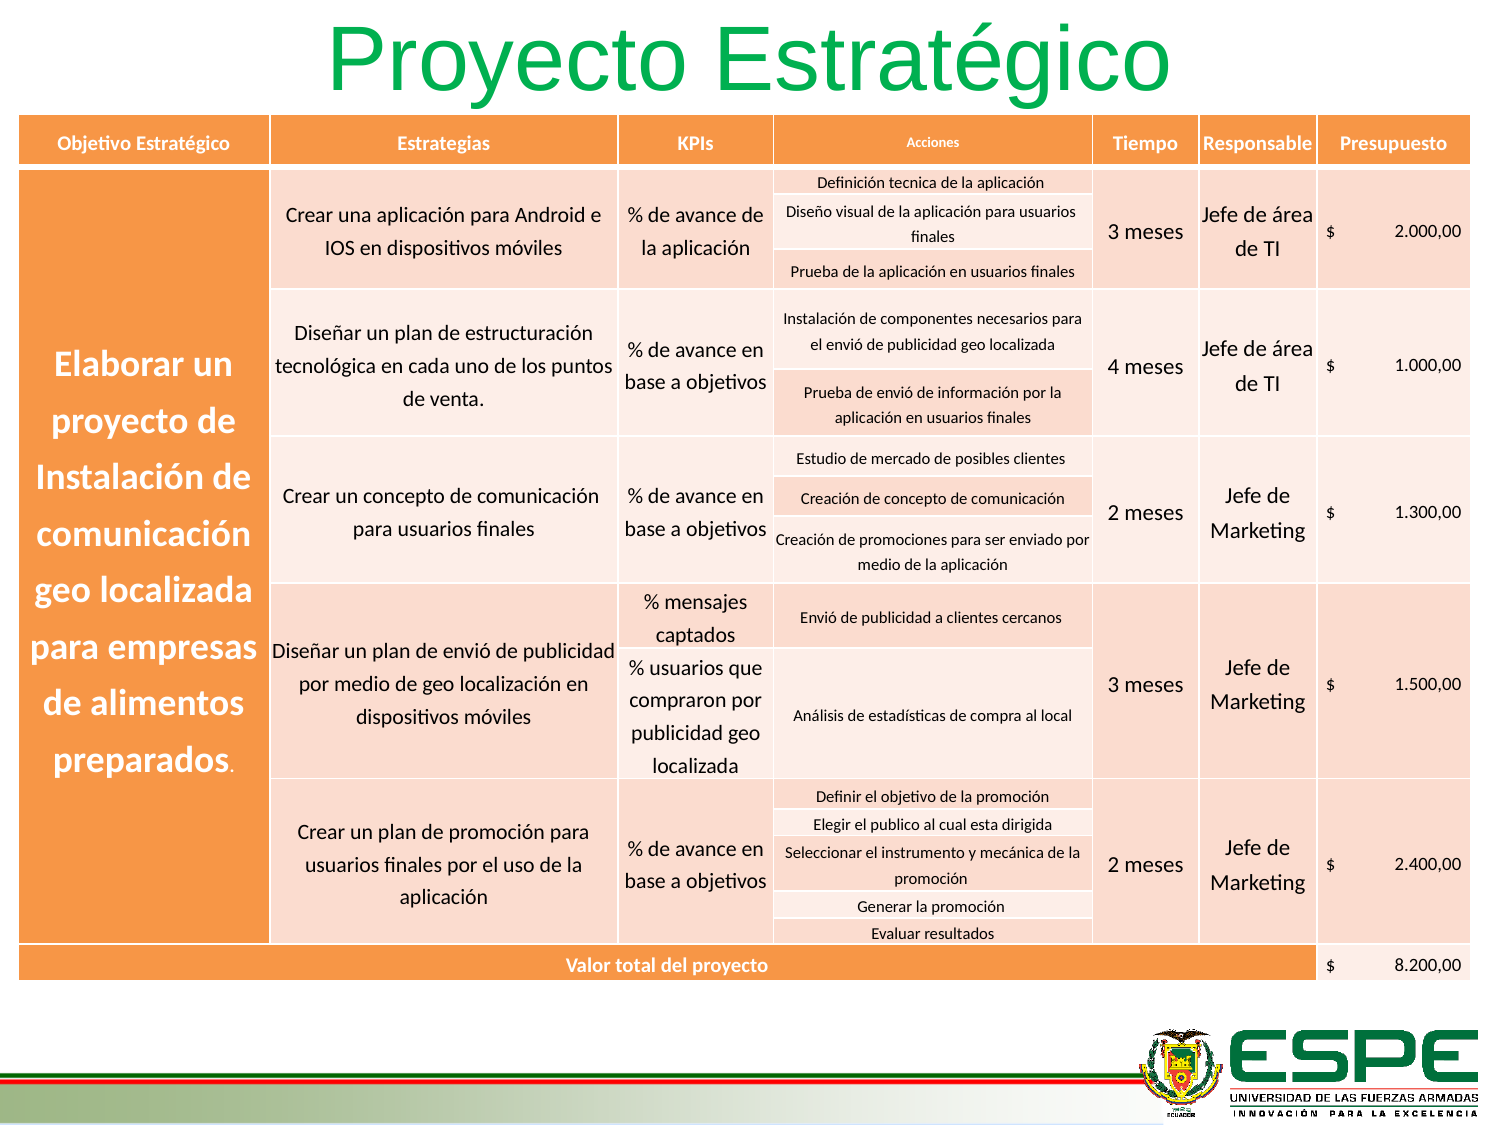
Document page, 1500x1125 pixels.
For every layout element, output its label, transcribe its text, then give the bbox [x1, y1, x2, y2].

table_cell Crear un plan de promoción para usuarios finales por el uso de la aplicación [271, 779, 617, 943]
table_cell Diseñar un plan de estructuración tecnológica en cada uno de los puntos de venta. [271, 290, 617, 435]
table_header KPIs [619, 115, 773, 164]
table_header Objetivo Estratégico [19, 115, 269, 164]
table_cell $ 1.000,00 [1318, 290, 1470, 435]
picture [0, 1029, 1478, 1125]
table_cell Elegir el publico al cual esta dirigida [774, 810, 1092, 835]
table_cell 2 meses [1093, 779, 1198, 943]
table_header Presupuesto [1318, 115, 1470, 164]
table_cell Prueba de la aplicación en usuarios finales [774, 250, 1092, 288]
table_cell Elaborar un proyecto de Instalación de comunicación geo localizada para empresas de alimentos preparados. [19, 170, 269, 943]
table_header Responsable [1200, 115, 1316, 164]
table_cell Análisis de estadísticas de compra al local [774, 649, 1092, 778]
table_cell % de avance en base a objetivos [619, 437, 773, 582]
table_cell Diseñar un plan de envió de publicidad por medio de geo localización en dispositivos móviles [271, 584, 617, 778]
table_cell Creación de concepto de comunicación [774, 477, 1092, 515]
table_cell Diseño visual de la aplicación para usuarios finales [774, 195, 1092, 248]
table_cell Jefe de Marketing [1200, 584, 1316, 778]
table_cell $ 8.200,00 [1318, 945, 1470, 980]
table_cell 3 meses [1093, 584, 1198, 778]
table_cell Prueba de envió de información por la aplicación en usuarios finales [774, 370, 1092, 435]
table_cell $ 2.000,00 [1318, 170, 1470, 288]
table_cell % mensajes captados [619, 584, 773, 647]
table_cell % de avance en base a objetivos [619, 290, 773, 435]
table_cell % de avance de la aplicación [619, 170, 773, 288]
table_cell $ 1.500,00 [1318, 584, 1470, 778]
table_cell % de avance en base a objetivos [619, 779, 773, 943]
table_cell Envió de publicidad a clientes cercanos [774, 584, 1092, 647]
table_cell 4 meses [1093, 290, 1198, 435]
table_cell Instalación de componentes necesarios para el envió de publicidad geo localizada [774, 290, 1092, 368]
table_cell Creación de promociones para ser enviado por medio de la aplicación [774, 517, 1092, 582]
table_cell Generar la promoción [774, 892, 1092, 917]
table_cell 3 meses [1093, 170, 1198, 288]
table_cell % usuarios que compraron por publicidad geo localizada [619, 649, 773, 778]
table_cell Crear una aplicación para Android e IOS en dispositivos móviles [271, 170, 617, 288]
table_cell Jefe de área de TI [1200, 290, 1316, 435]
text_box Proyecto Estratégico [74, 0, 1425, 113]
table_cell Seleccionar el instrumento y mecánica de la promoción [774, 836, 1092, 890]
table_cell Definición tecnica de la aplicación [774, 170, 1092, 193]
table_cell Definir el objetivo de la promoción [774, 779, 1092, 808]
table_header Estrategias [271, 115, 617, 164]
table_cell Jefe de Marketing [1200, 779, 1316, 943]
table_cell Jefe de Marketing [1200, 437, 1316, 582]
table_cell Valor total del proyecto [19, 945, 1316, 980]
table_header Acciones [774, 115, 1092, 164]
table_header Tiempo [1093, 115, 1198, 164]
table_cell Evaluar resultados [774, 919, 1092, 943]
table_cell 2 meses [1093, 437, 1198, 582]
table_cell $ 2.400,00 [1318, 779, 1470, 943]
table_cell Jefe de área de TI [1200, 170, 1316, 288]
table_cell Crear un concepto de comunicación para usuarios finales [271, 437, 617, 582]
table_cell Estudio de mercado de posibles clientes [774, 437, 1092, 475]
table_cell $ 1.300,00 [1318, 437, 1470, 582]
